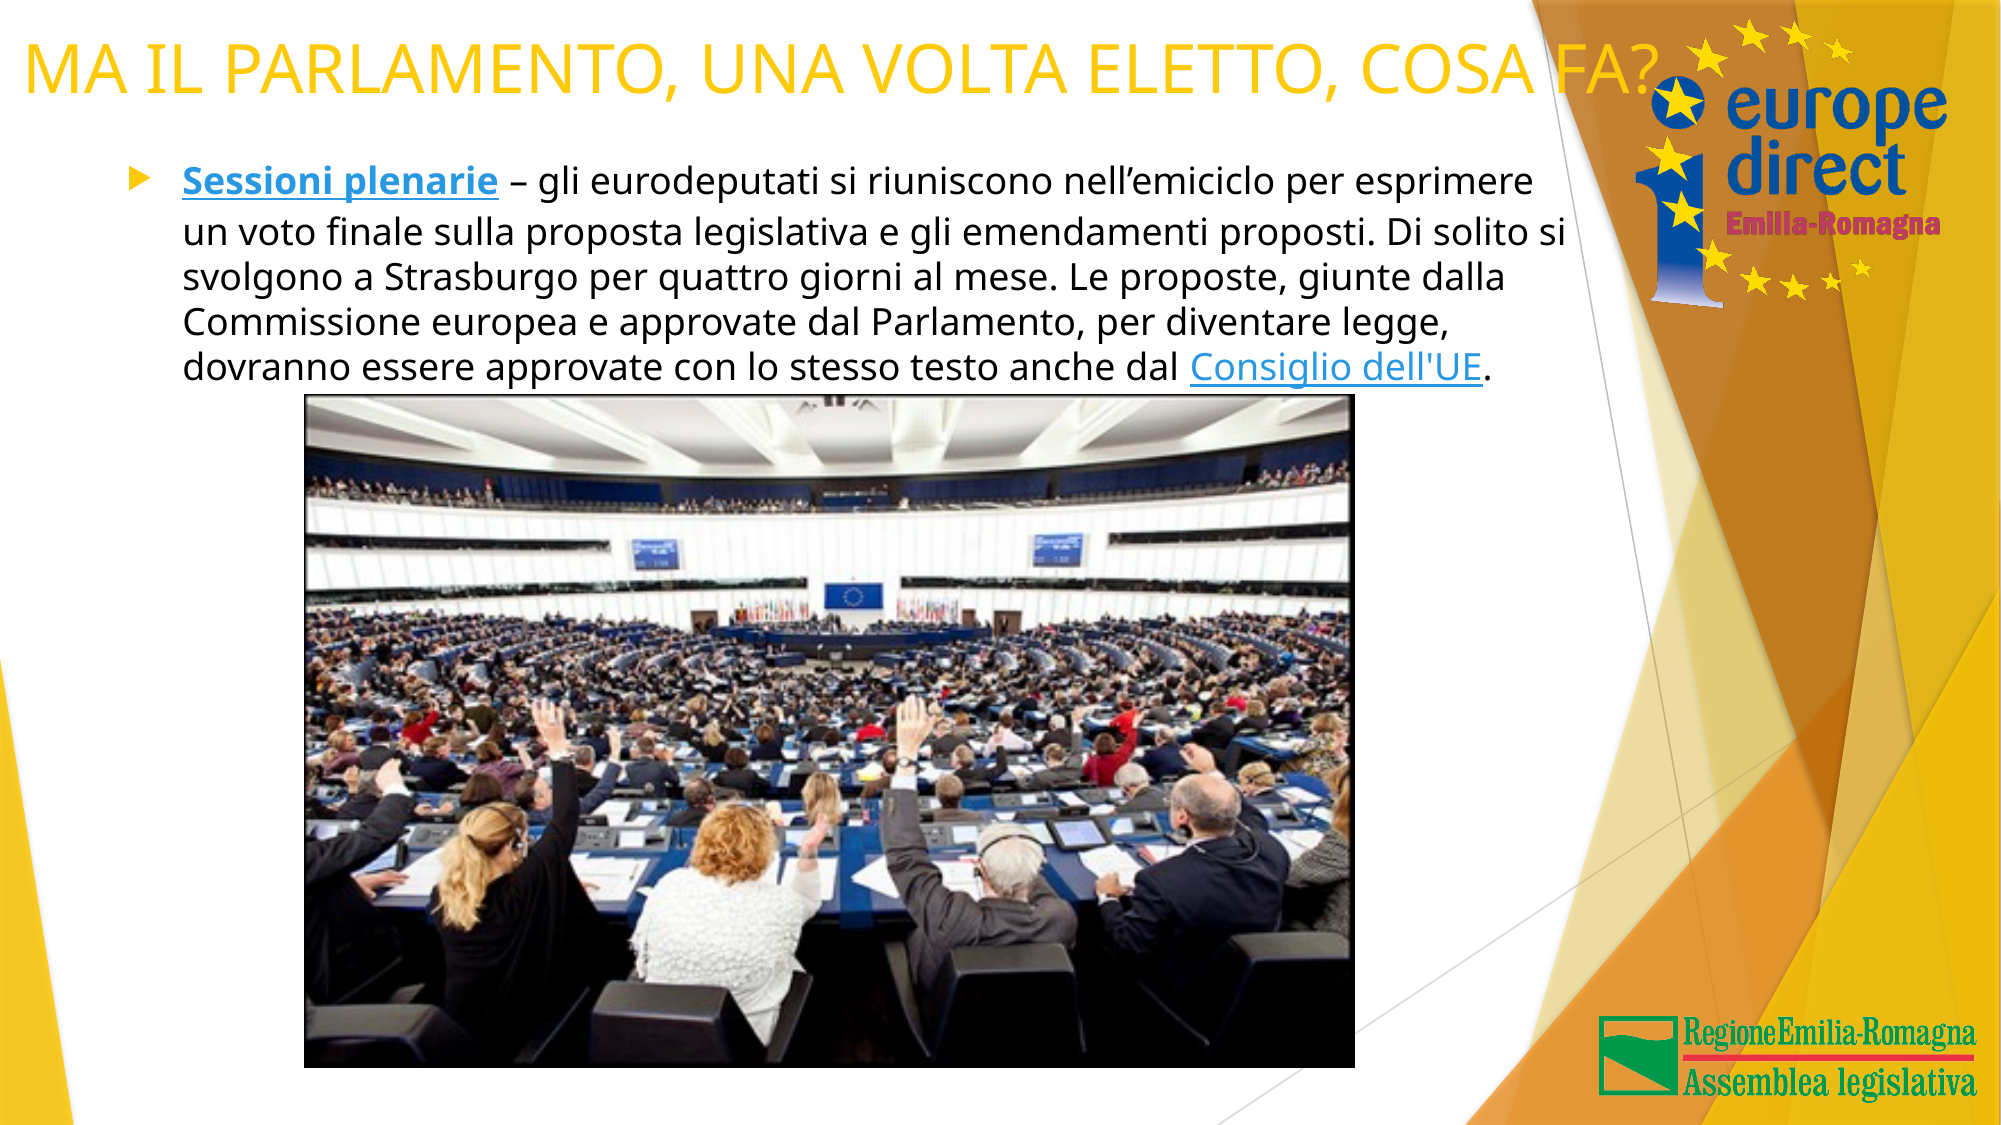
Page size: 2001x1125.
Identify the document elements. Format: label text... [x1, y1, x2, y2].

picture [303, 394, 1356, 1068]
picture [1599, 1016, 1977, 1103]
picture [1614, 0, 1961, 333]
title MA IL PARLAMENTO, UNA VOLTA ELETTO, COSA FA? [7, 17, 1695, 183]
list Sessioni plenarie – gli eurodeputati si riuniscono nell’emiciclo per esprimere un voto finale sulla proposta legislativa e gli emendamenti proposti. Di solito si svolgono a Strasburgo per quattro giorni al mese. Le proposte, giunte dalla Commissione europea e approvate dal Parlamento, per diventare legge, dovranno essere approvate con lo stesso testo anche dal Consiglio dell'UE. [111, 149, 1594, 1125]
